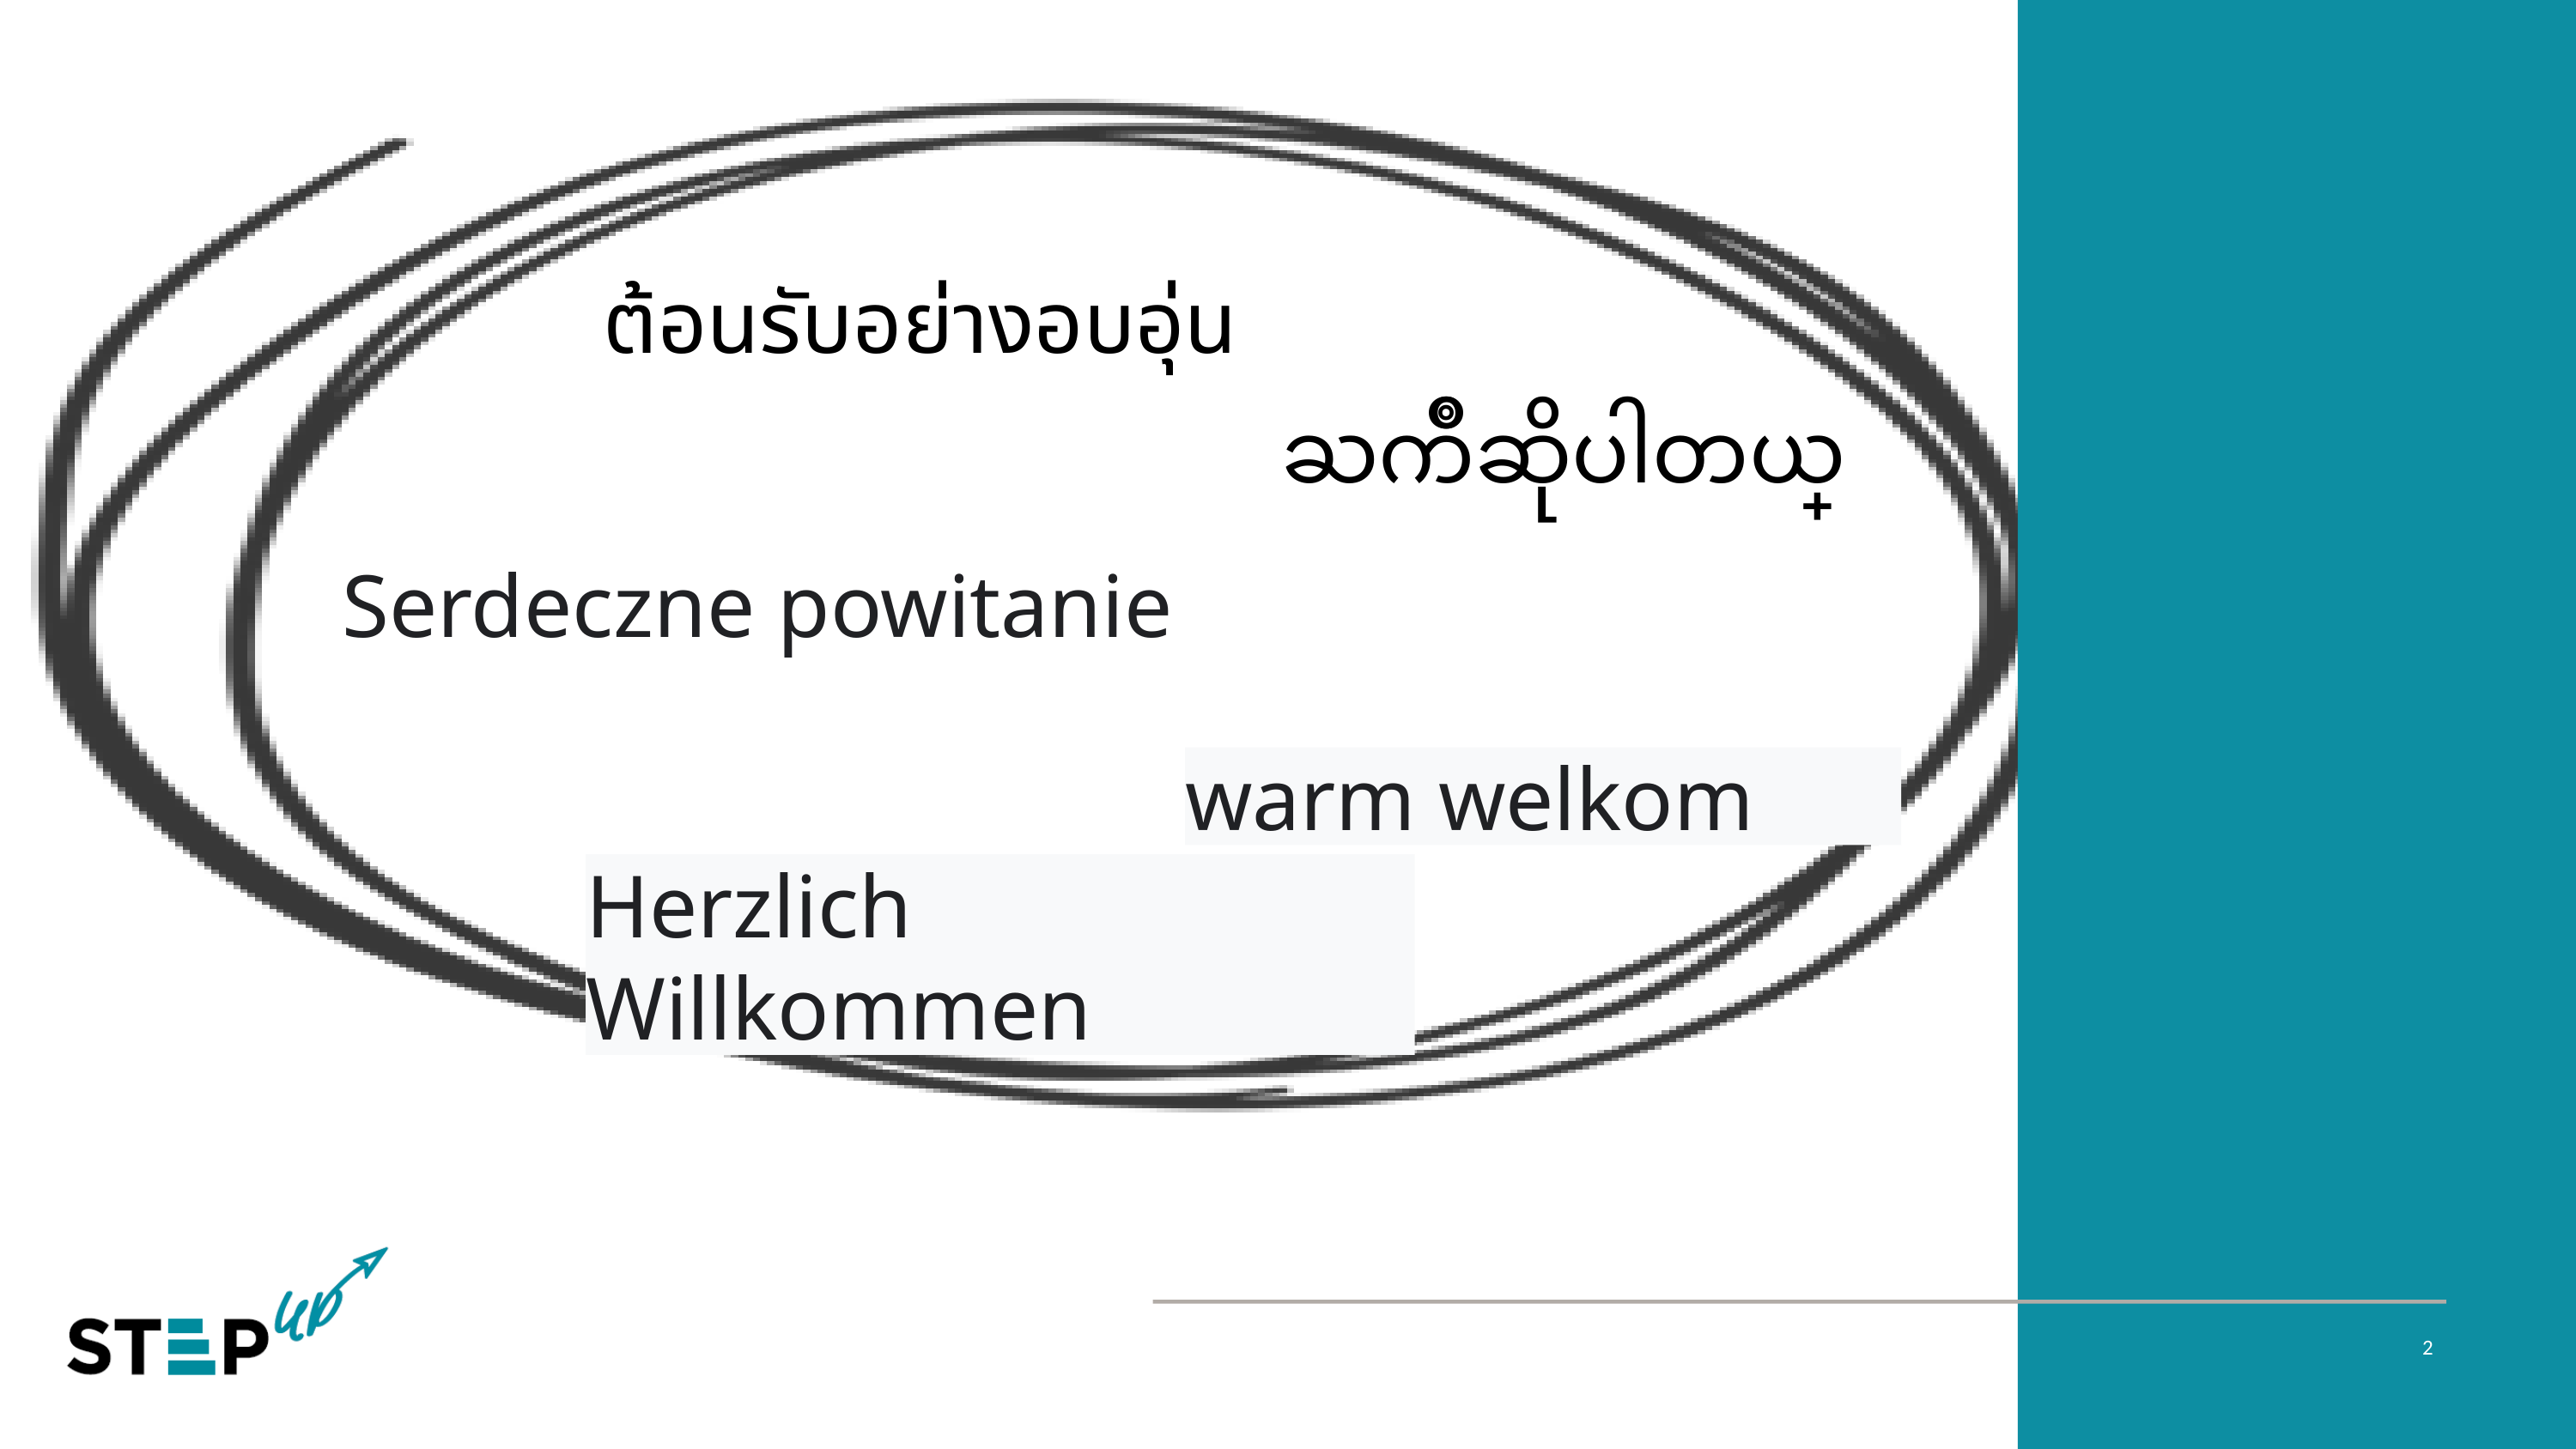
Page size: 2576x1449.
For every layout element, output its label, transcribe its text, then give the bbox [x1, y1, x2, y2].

slide_number 2 [2145, 1320, 2446, 1373]
picture [0, 9, 2147, 1203]
picture [39, 1219, 400, 1396]
text_box [1152, 1300, 2446, 1304]
text_box [2017, 0, 2576, 1449]
